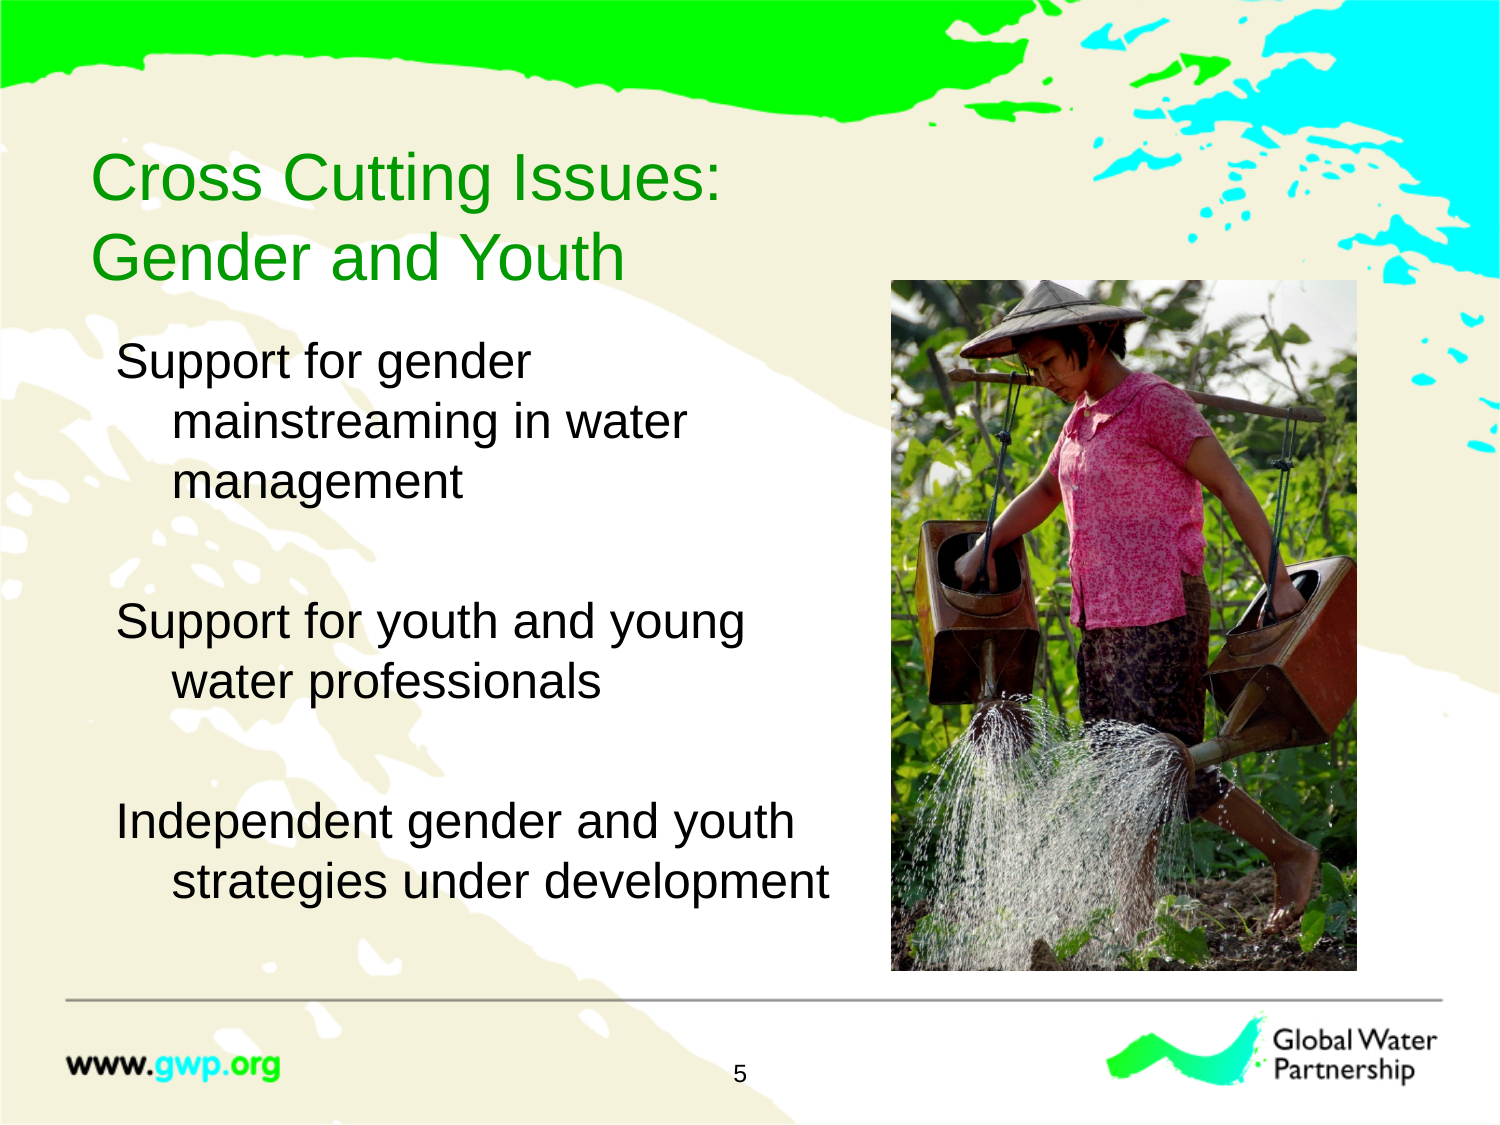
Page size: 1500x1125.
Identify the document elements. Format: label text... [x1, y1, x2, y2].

picture [0, 0, 1500, 1125]
slide_number 5 [565, 1042, 916, 1103]
title Cross Cutting Issues: Gender and Youth [74, 172, 1426, 256]
list Support for gender mainstreaming in water management Support for youth and young water professionals Independent gender and youth strategies under development [100, 288, 869, 1039]
